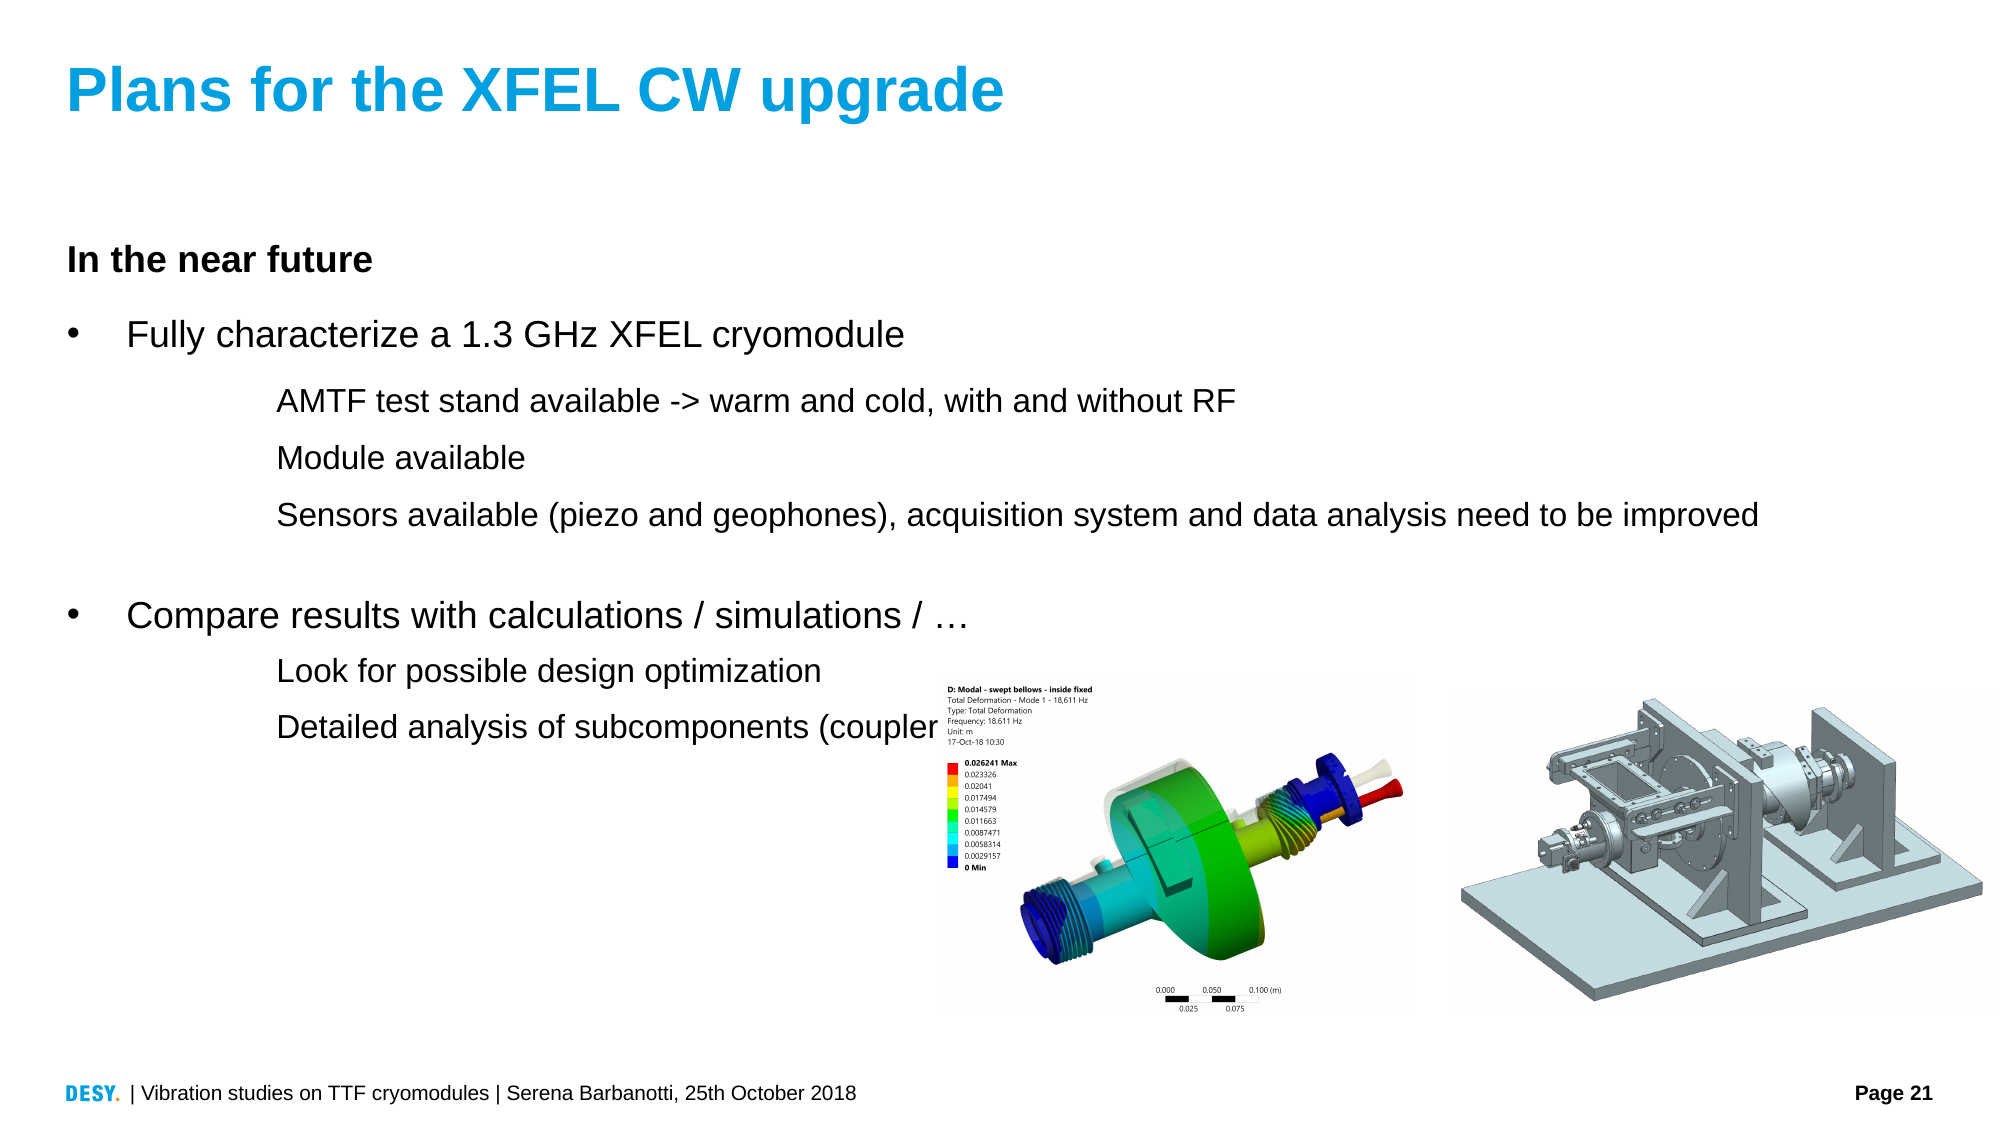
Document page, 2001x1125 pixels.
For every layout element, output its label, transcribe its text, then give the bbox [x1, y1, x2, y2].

footer | Vibration studies on TTF cryomodules | Serena Barbanotti, 25th October 2018 [129, 1079, 1762, 1111]
picture [1455, 693, 1994, 1013]
title Plans for the XFEL CW upgrade [66, 57, 1933, 132]
list In the near future Fully characterize a 1.3 GHz XFEL cryomodule AMTF test stand available -> warm and cold, with and without RF Module available Sensors available (piezo and geophones), acquisition system and data analysis need to be improved Compare results with calculations / simulations / … Look for possible design optimization Detailed analysis of subcomponents (couplers ) [66, 230, 1763, 1053]
picture [937, 674, 1412, 1013]
